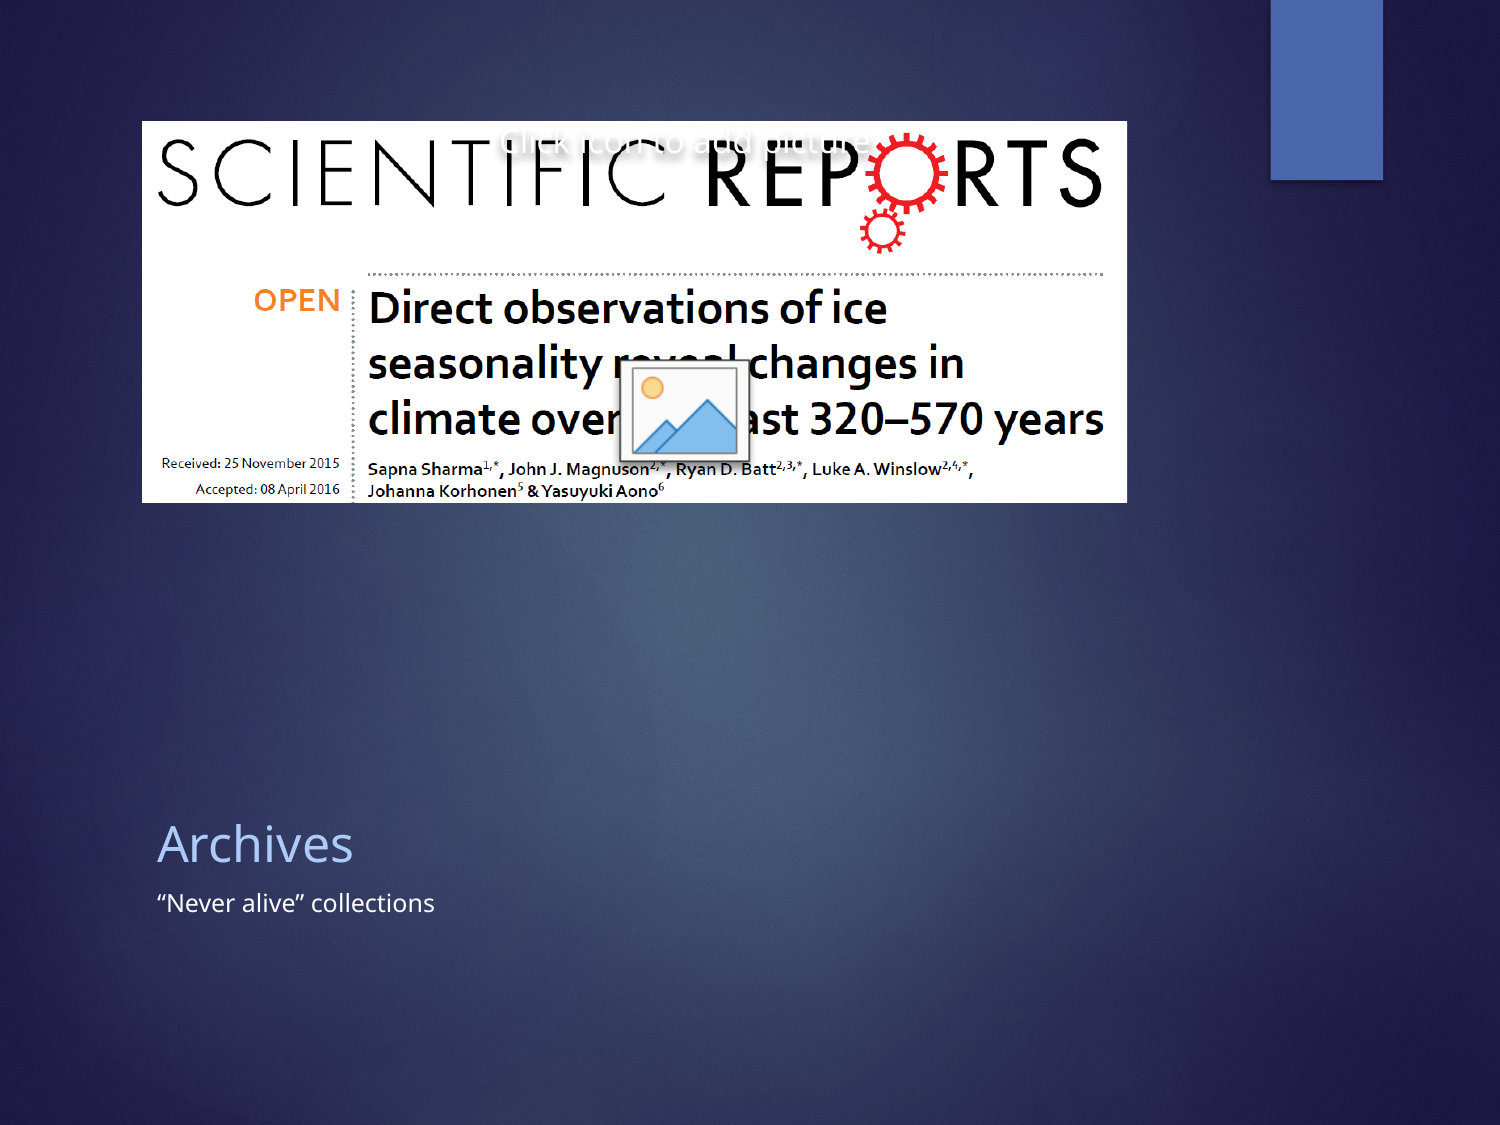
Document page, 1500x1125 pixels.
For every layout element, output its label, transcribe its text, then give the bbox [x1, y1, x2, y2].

title Archives [142, 787, 1229, 880]
list “Never alive” collections [142, 880, 1229, 962]
picture [141, 112, 1229, 710]
